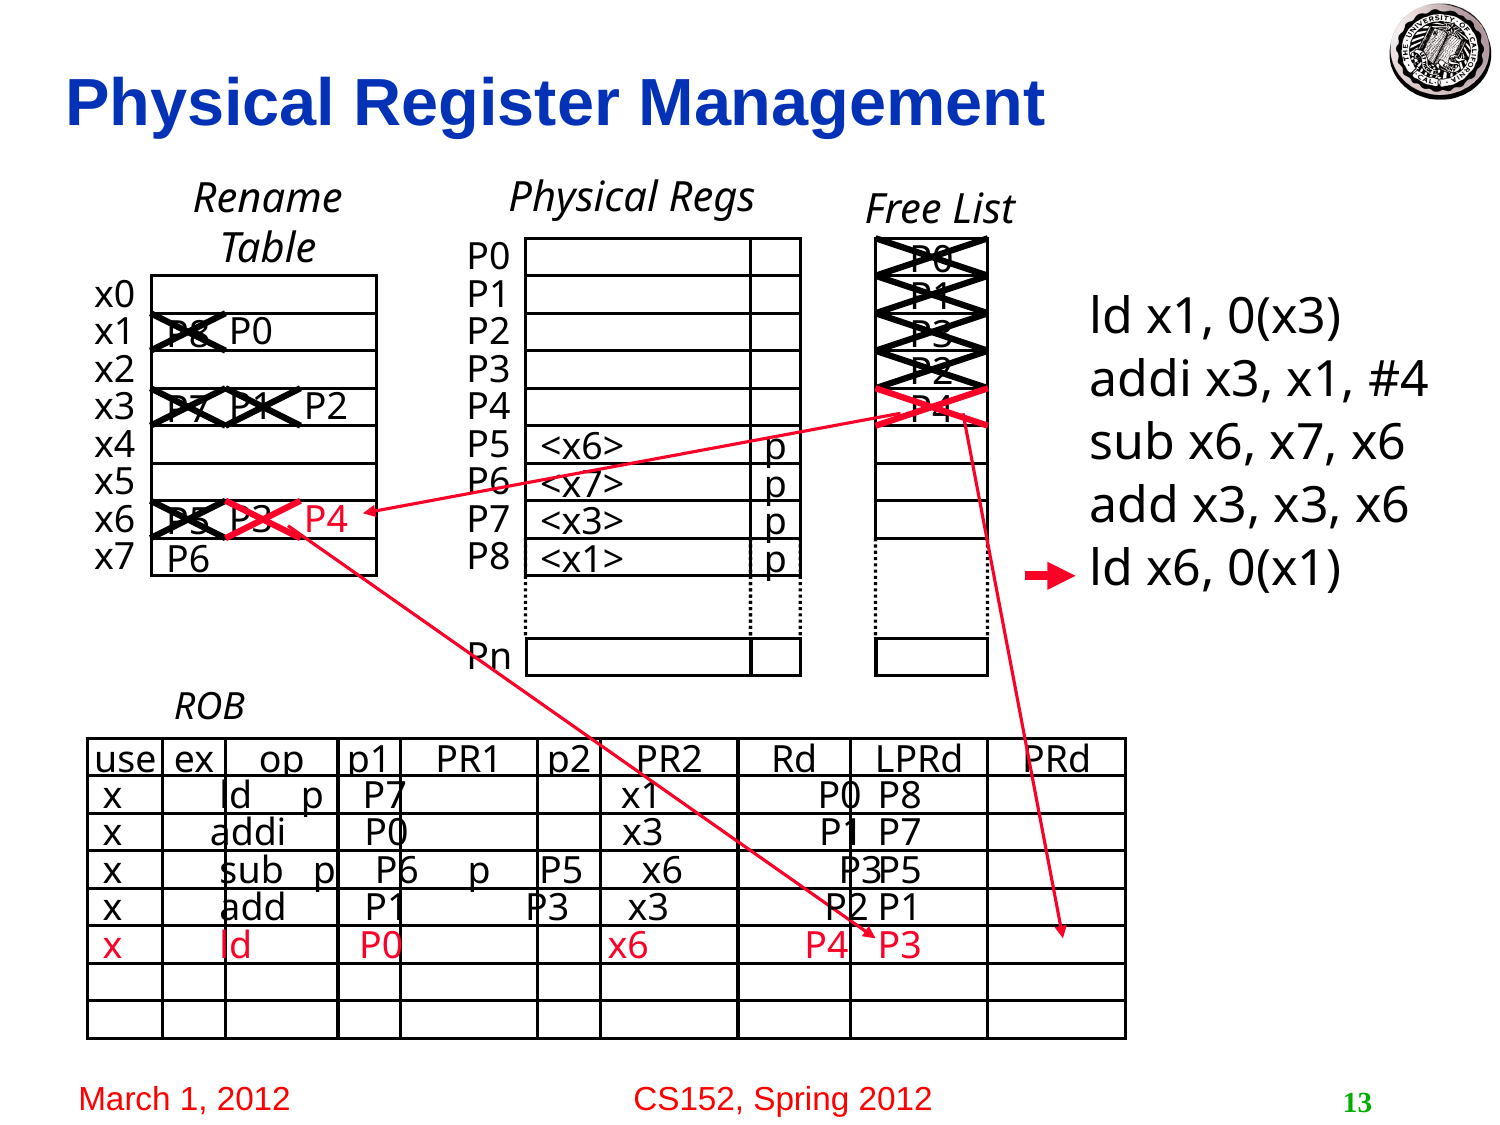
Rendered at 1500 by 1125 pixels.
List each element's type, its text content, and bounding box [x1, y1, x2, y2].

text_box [150, 374, 224, 436]
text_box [362, 412, 1064, 939]
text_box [225, 487, 365, 548]
title Physical Register Management [49, 62, 1326, 145]
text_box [150, 299, 290, 361]
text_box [150, 487, 223, 548]
picture [1378, 0, 1500, 103]
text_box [225, 374, 365, 436]
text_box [875, 238, 989, 275]
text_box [875, 350, 989, 387]
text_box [76, 163, 411, 586]
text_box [87, 674, 1126, 1039]
text_box ld x1, 0(x3) addi x3, x1, #4 sub x6, x7, x6 add x3, x3, x6 ld x6, 0(x1) [1074, 287, 1500, 625]
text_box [449, 162, 801, 411]
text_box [835, 174, 1045, 411]
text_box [875, 388, 989, 426]
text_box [875, 275, 989, 312]
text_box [875, 313, 989, 350]
slide_number 13 [1074, 1076, 1388, 1125]
text_box [1069, 572, 1076, 580]
